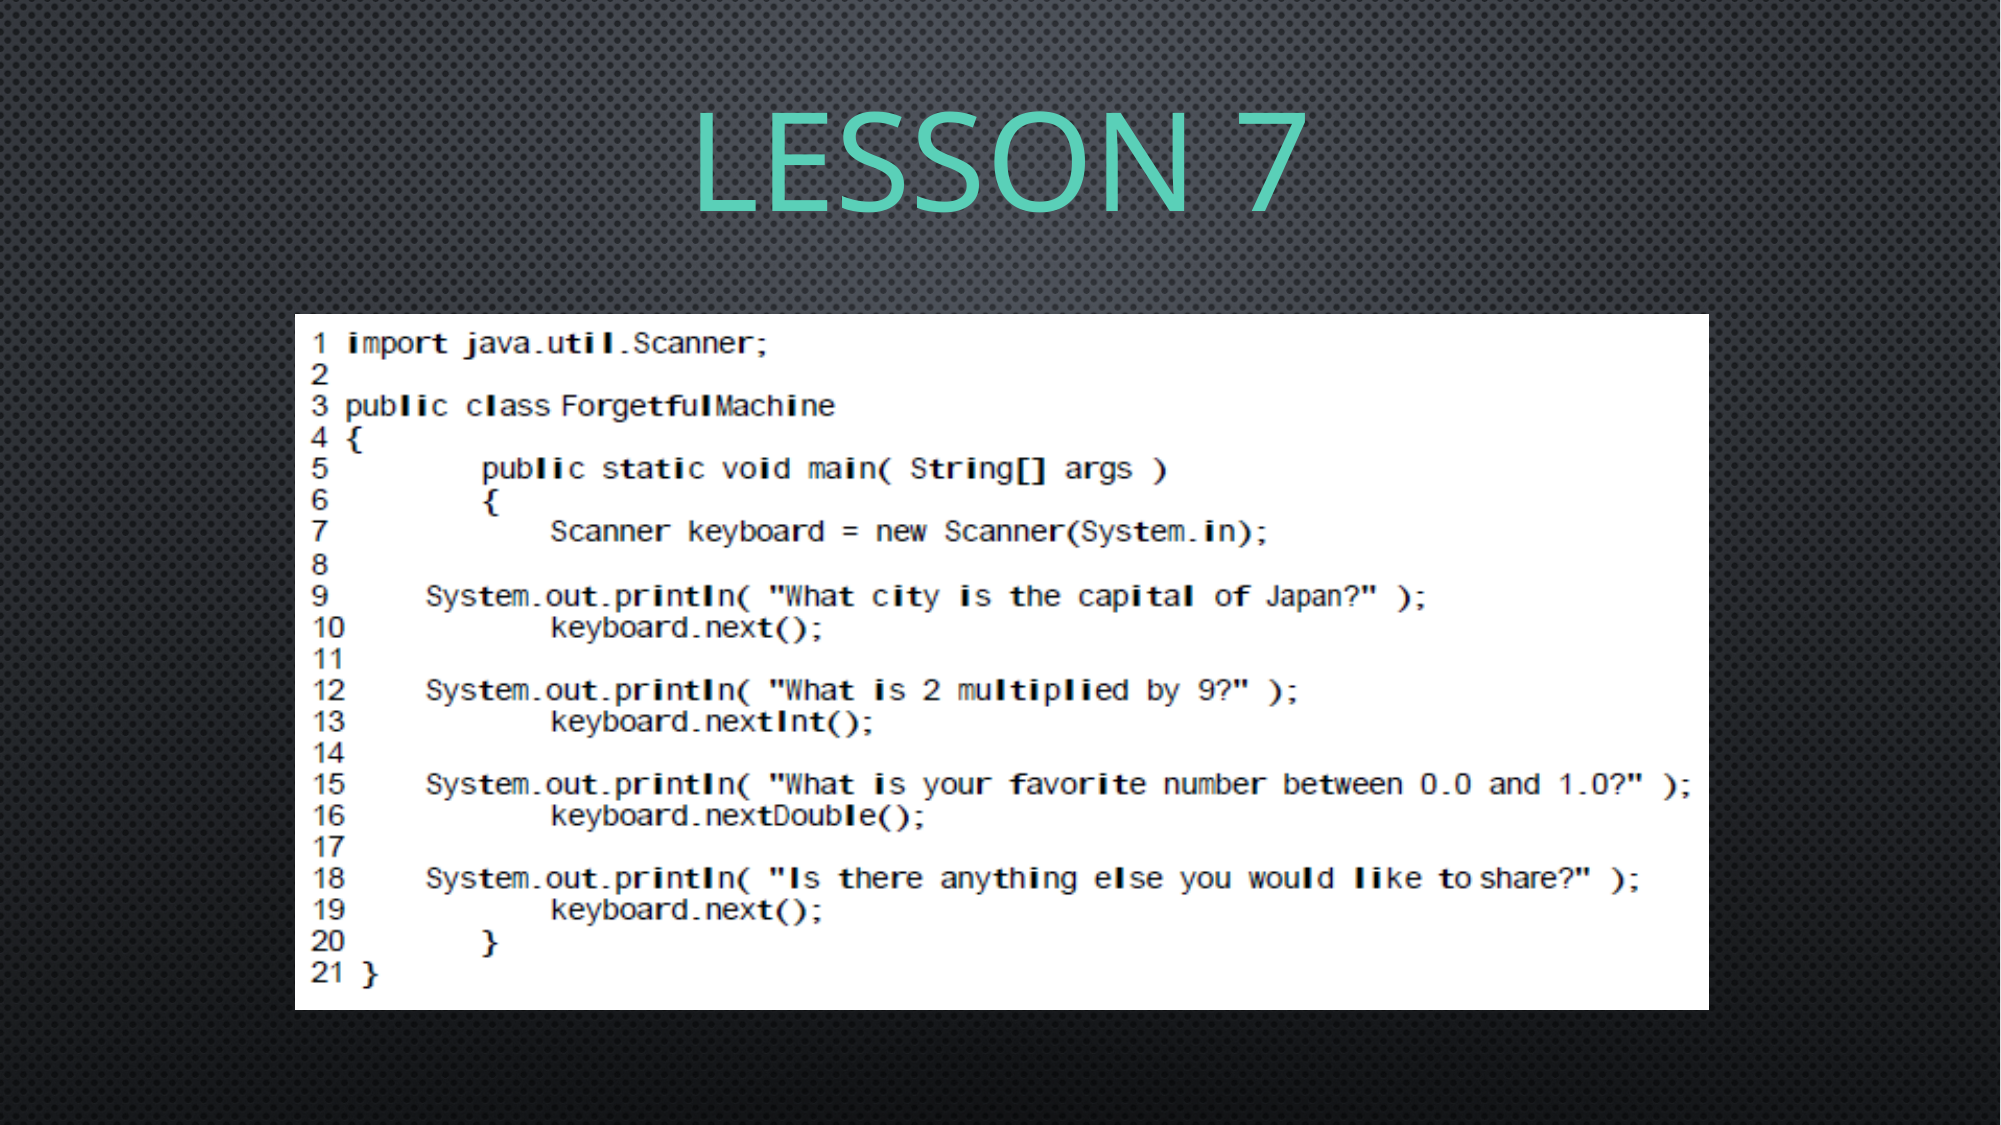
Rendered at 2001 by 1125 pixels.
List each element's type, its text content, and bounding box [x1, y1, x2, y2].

title Lesson 7 [0, 0, 2000, 313]
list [295, 314, 1709, 1010]
